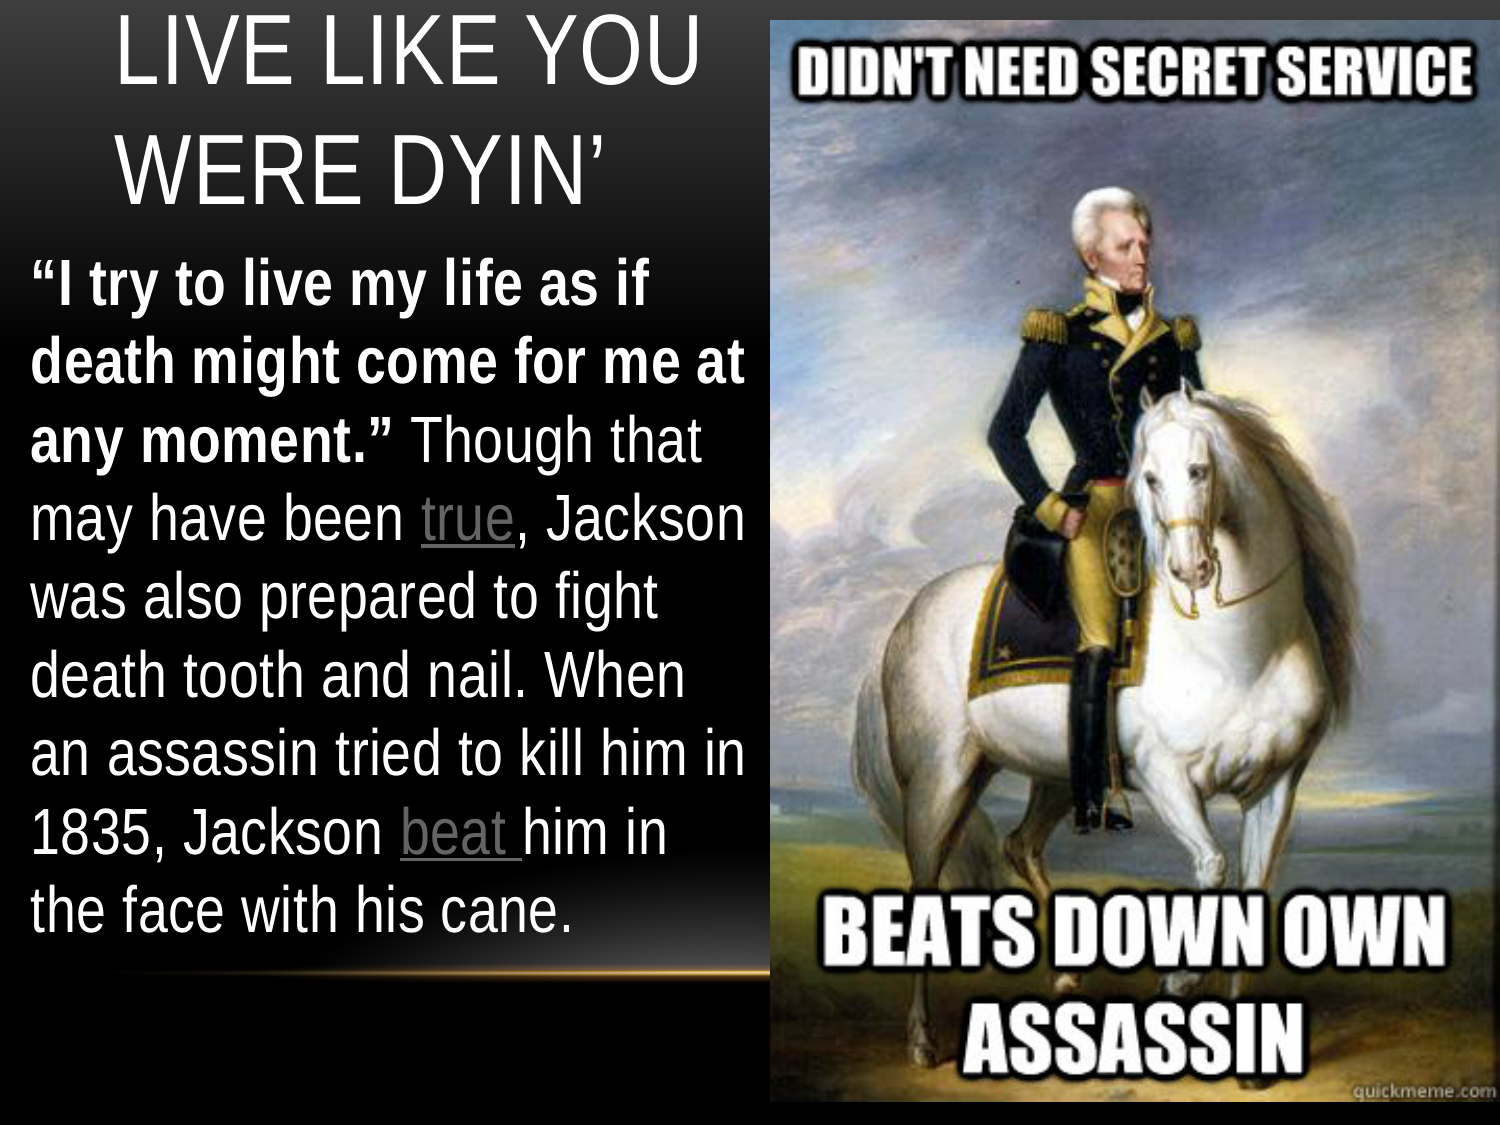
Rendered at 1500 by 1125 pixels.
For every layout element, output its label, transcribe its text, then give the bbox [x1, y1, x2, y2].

picture [0, 0, 1500, 1125]
list “I try to live my life as if death might come for me at any moment.” Though that may have been true, Jackson was also prepared to fight death tooth and nail. When an assassin tried to kill him in 1835, Jackson beat him in the face with his cane. [0, 232, 771, 1125]
title Live like you were dyin’ [99, 45, 764, 232]
